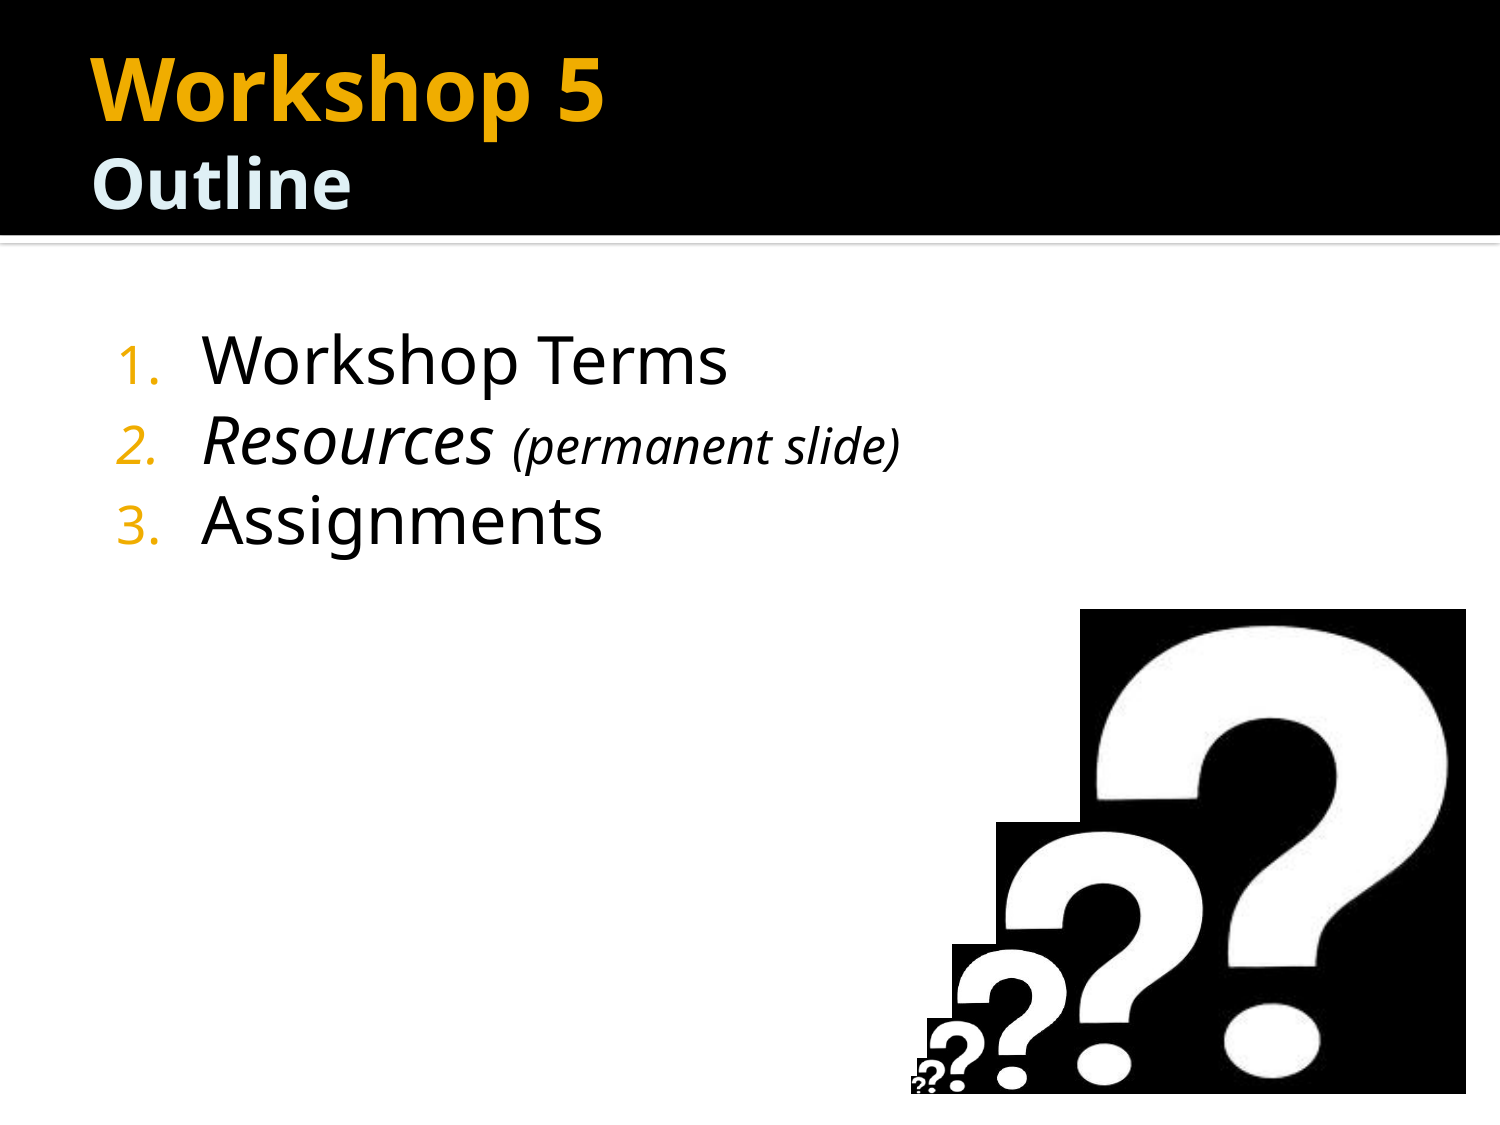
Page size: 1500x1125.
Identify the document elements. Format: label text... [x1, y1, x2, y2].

title Workshop 5 Outline [75, 25, 1425, 231]
text_box Workshop Terms Resources (permanent slide) Assignments [88, 302, 1439, 1059]
picture [911, 609, 1466, 1095]
